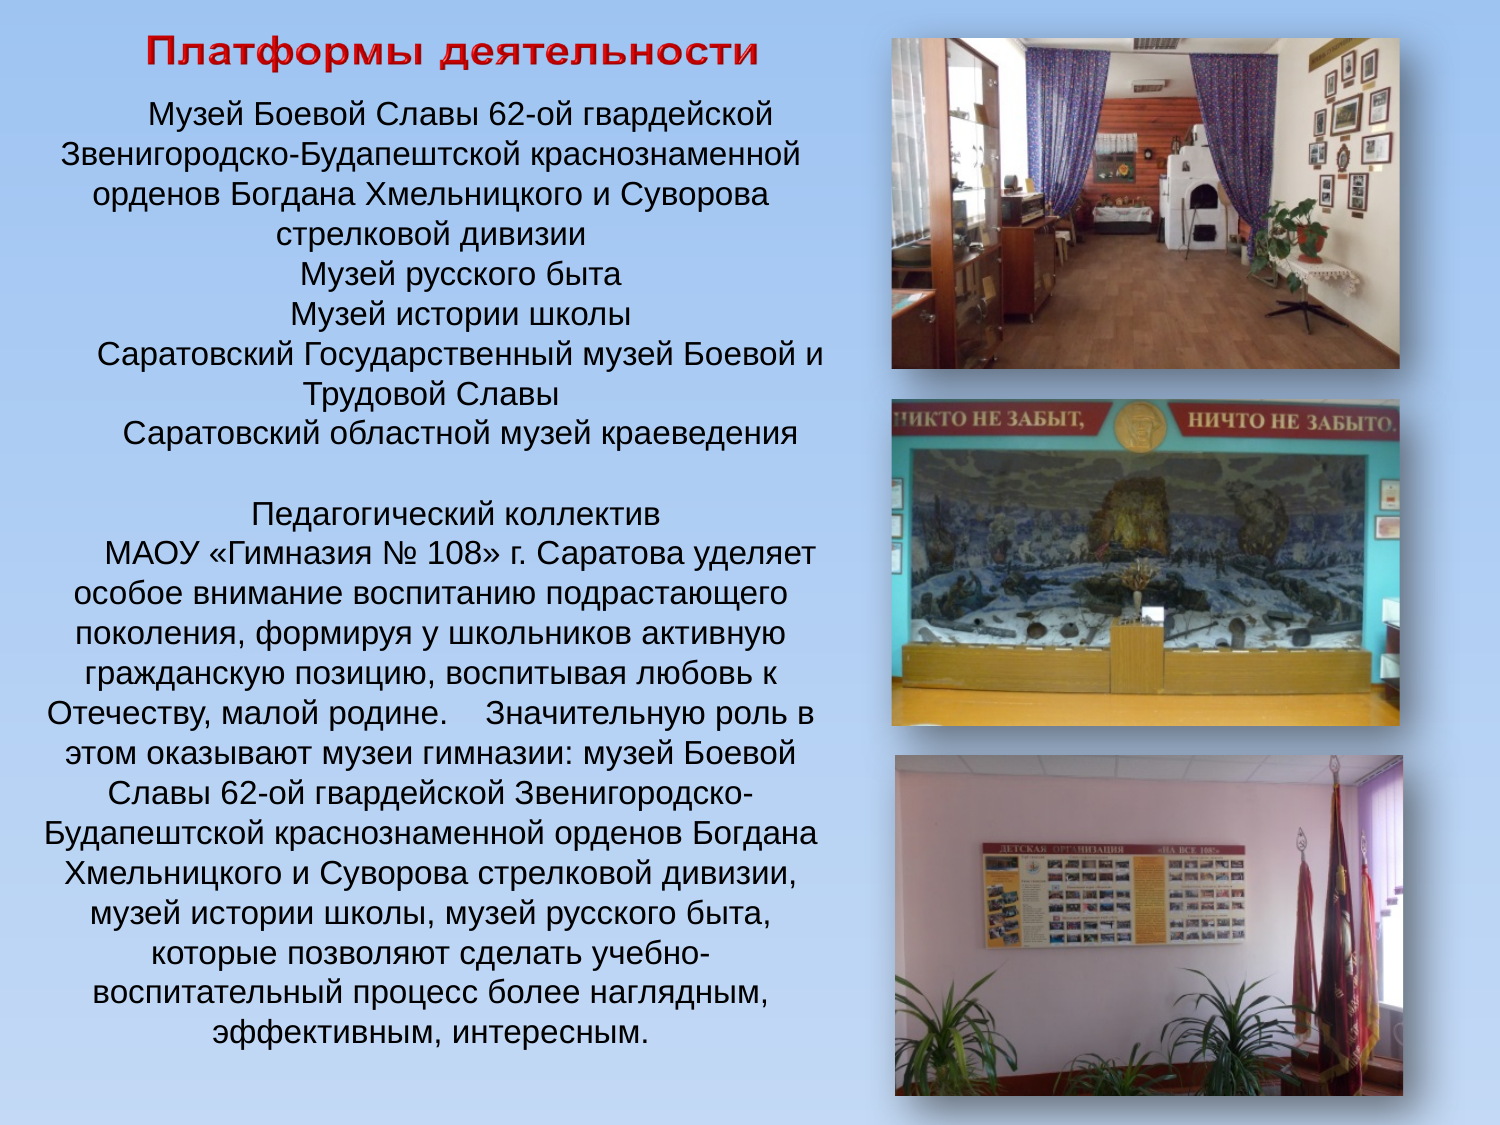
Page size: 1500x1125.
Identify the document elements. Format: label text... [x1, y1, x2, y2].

subtitle Музей Боевой Славы 62-ой гвардейской Звенигородско-Будапештской краснознаменной орденов Богдана Хмельницкого и Суворова стрелковой дивизии Музей русского быта Музей истории школы Саратовский Государственный музей Боевой и Трудовой Славы Саратовский областной музей краеведения Педагогический коллектив МАОУ «Гимназия № 108» г. Саратова уделяет особое внимание воспитанию подрастающего поколения, формируя у школьников активную гражданскую позицию, воспитывая любовь к Отечеству, малой родине. Значительную роль в этом оказывают музеи гимназии: музей Боевой Славы 62-ой гвардейской Звенигородско-Будапештской краснознаменной орденов Богдана Хмельницкого и Суворова стрелковой дивизии, музей истории школы, музей русского быта, которые позволяют сделать учебно-воспитательный процесс более наглядным, эффективным, интересным. [12, 0, 850, 1125]
picture [85, 4, 818, 93]
picture [894, 751, 1404, 1096]
picture [891, 399, 1400, 726]
picture [891, 38, 1400, 369]
